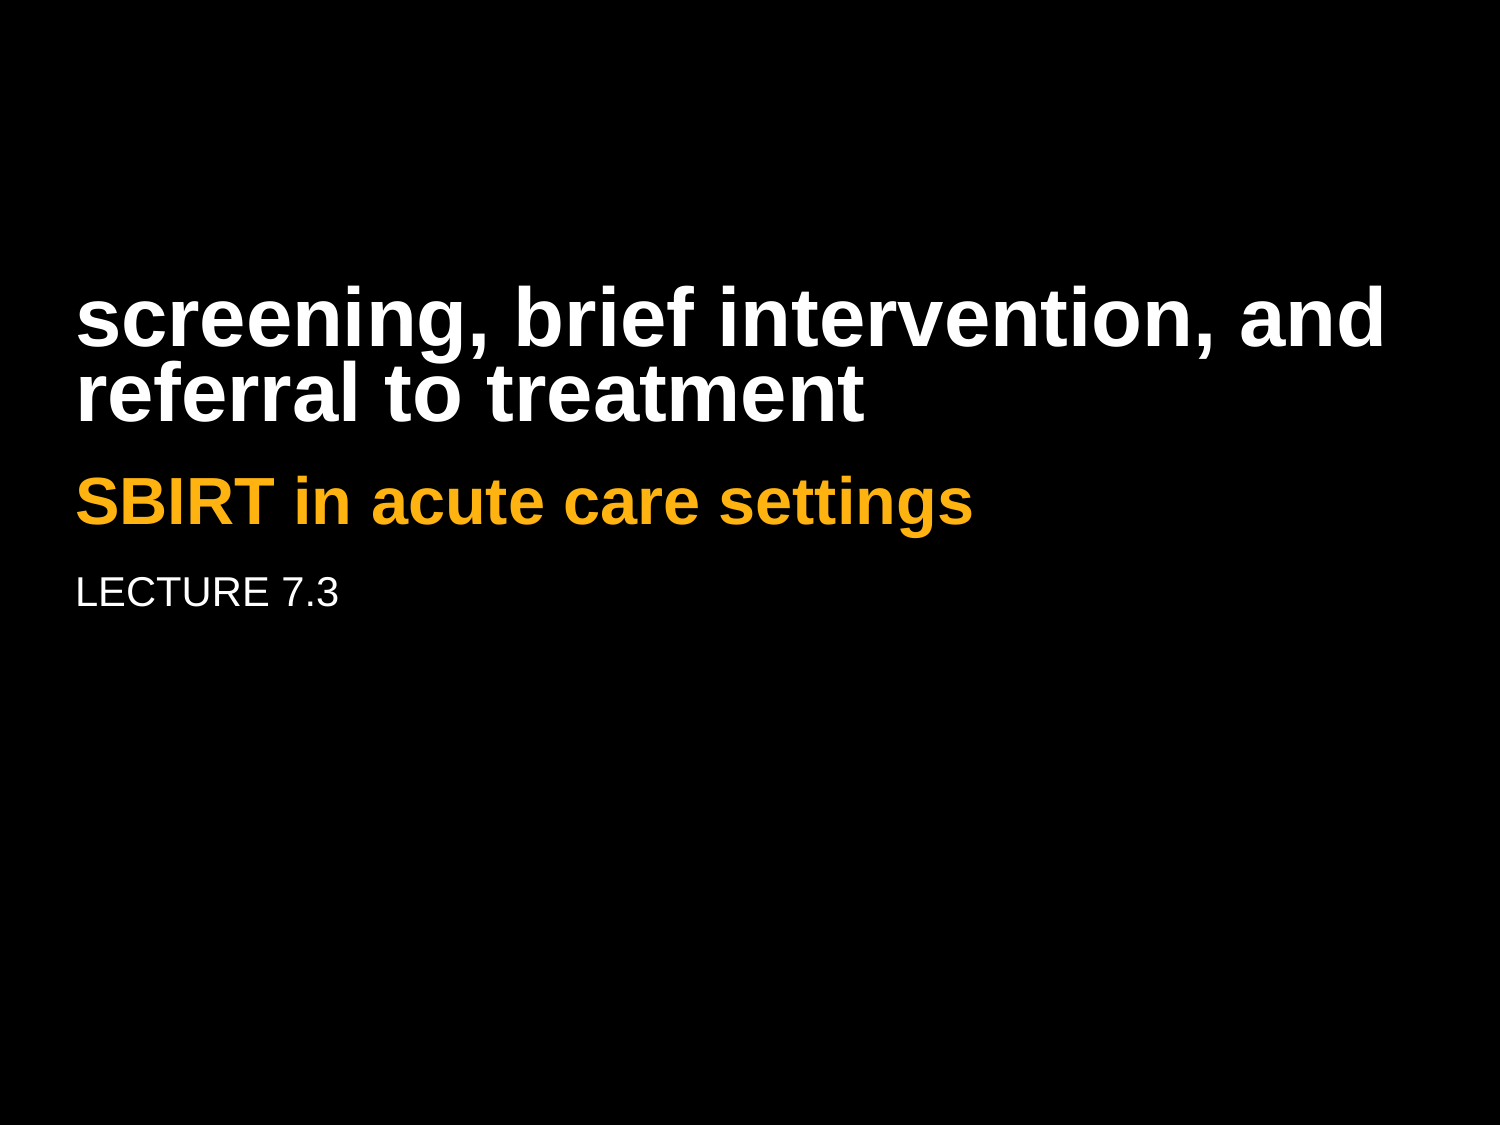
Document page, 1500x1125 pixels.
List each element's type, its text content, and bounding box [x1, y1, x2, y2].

list Lecture 7.3 [75, 557, 1388, 624]
subtitle SBIRT in acute care settings [75, 457, 1388, 554]
title screening, brief intervention, and referral to treatment [75, 279, 1500, 454]
